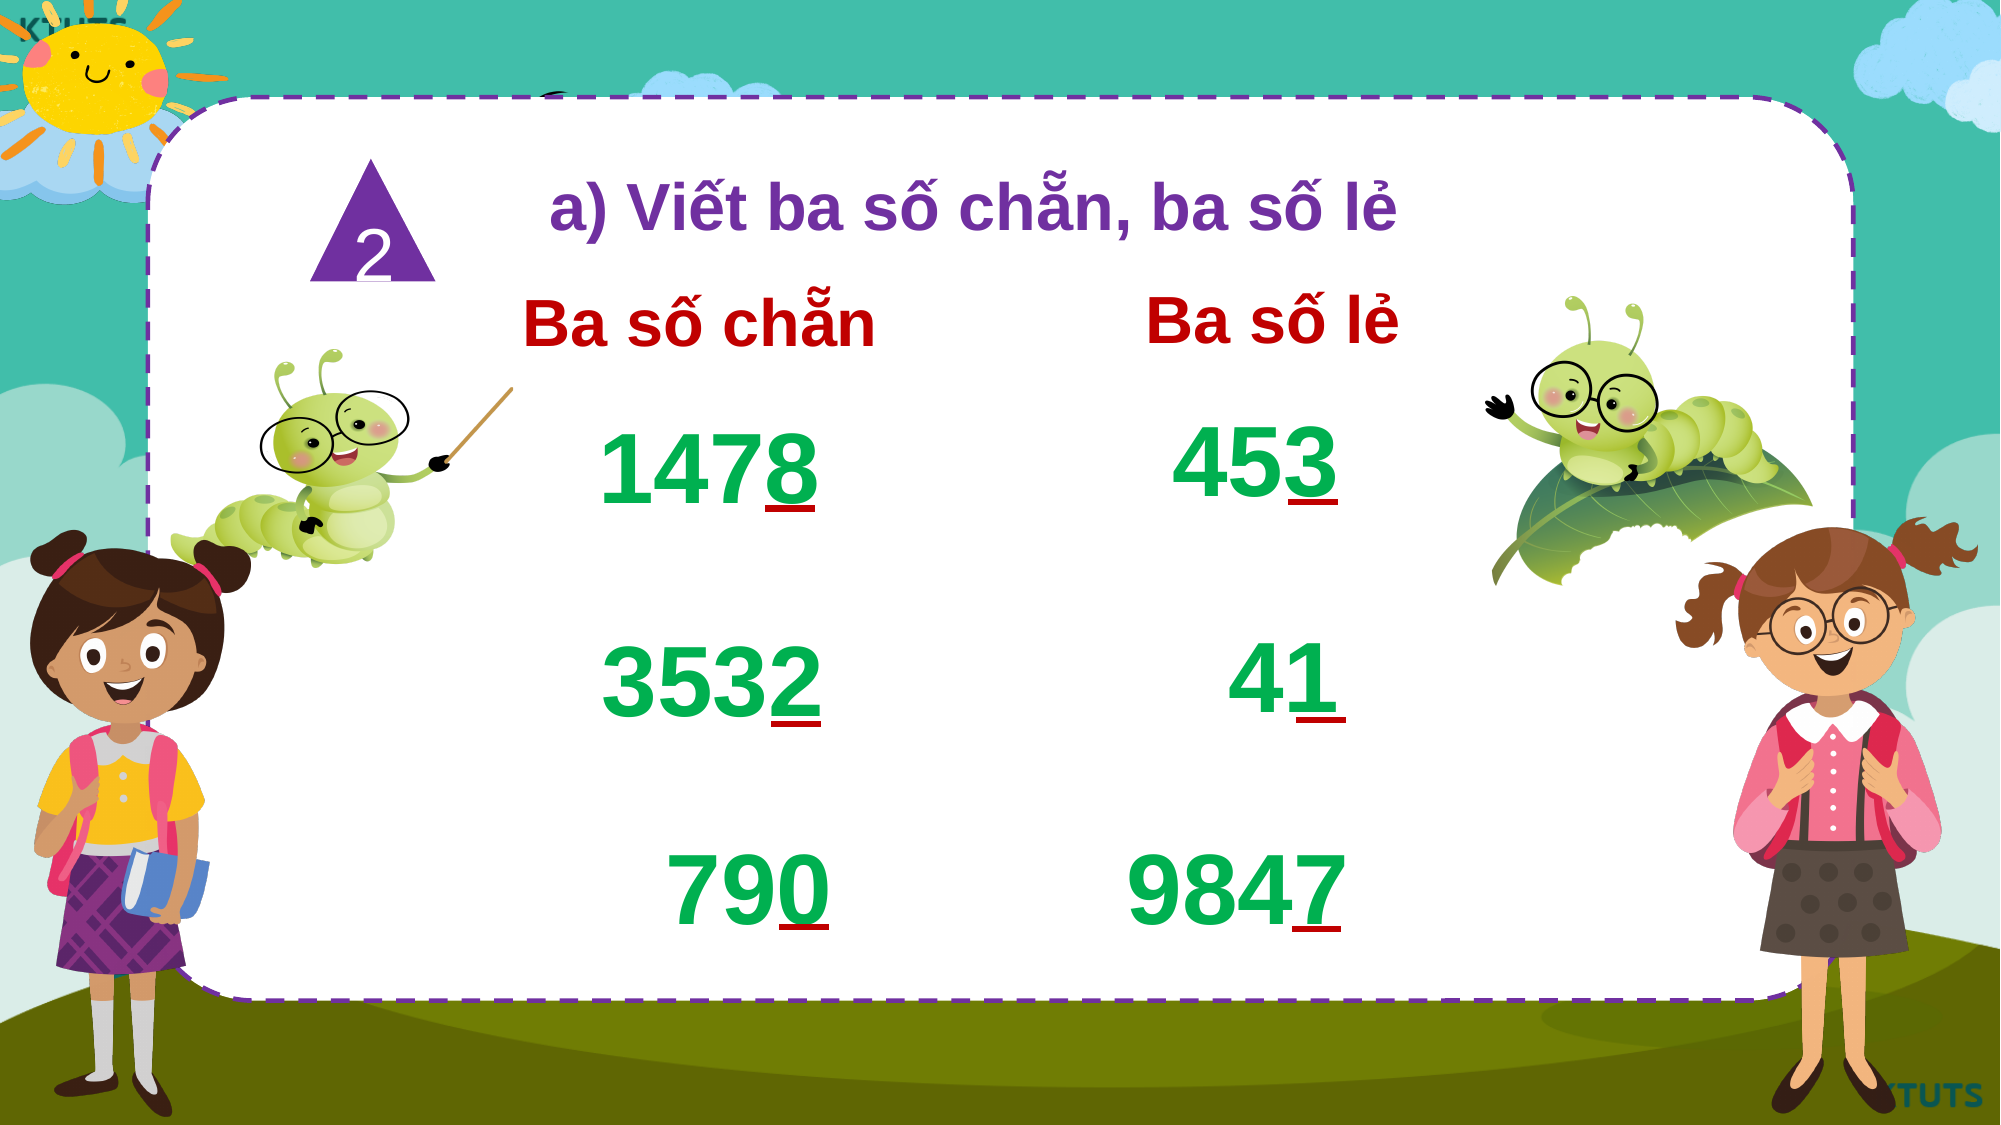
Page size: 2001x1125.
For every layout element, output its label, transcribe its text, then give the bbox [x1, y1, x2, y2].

text_box a) Viết ba số chẵn, ba số lẻ [534, 156, 1524, 252]
text_box Ba số chẵn [507, 272, 1018, 367]
text_box 3532 [586, 608, 902, 744]
text_box [589, 70, 854, 97]
text_box Ba số lẻ [1131, 269, 1642, 364]
text_box [0, 0, 229, 186]
text_box [1853, 0, 2000, 140]
text_box 9847 [1112, 817, 1427, 953]
text_box 1478 [583, 396, 899, 531]
text_box [385, 91, 738, 97]
text_box 2 [304, 151, 441, 285]
text_box 41 [1213, 605, 1427, 740]
text_box [1485, 296, 1813, 586]
text_box [146, 96, 1855, 1002]
text_box 453 [1157, 389, 1422, 525]
text_box [170, 349, 514, 568]
picture [0, 0, 2000, 1125]
text_box 790 [650, 816, 966, 952]
text_box [0, 186, 148, 205]
